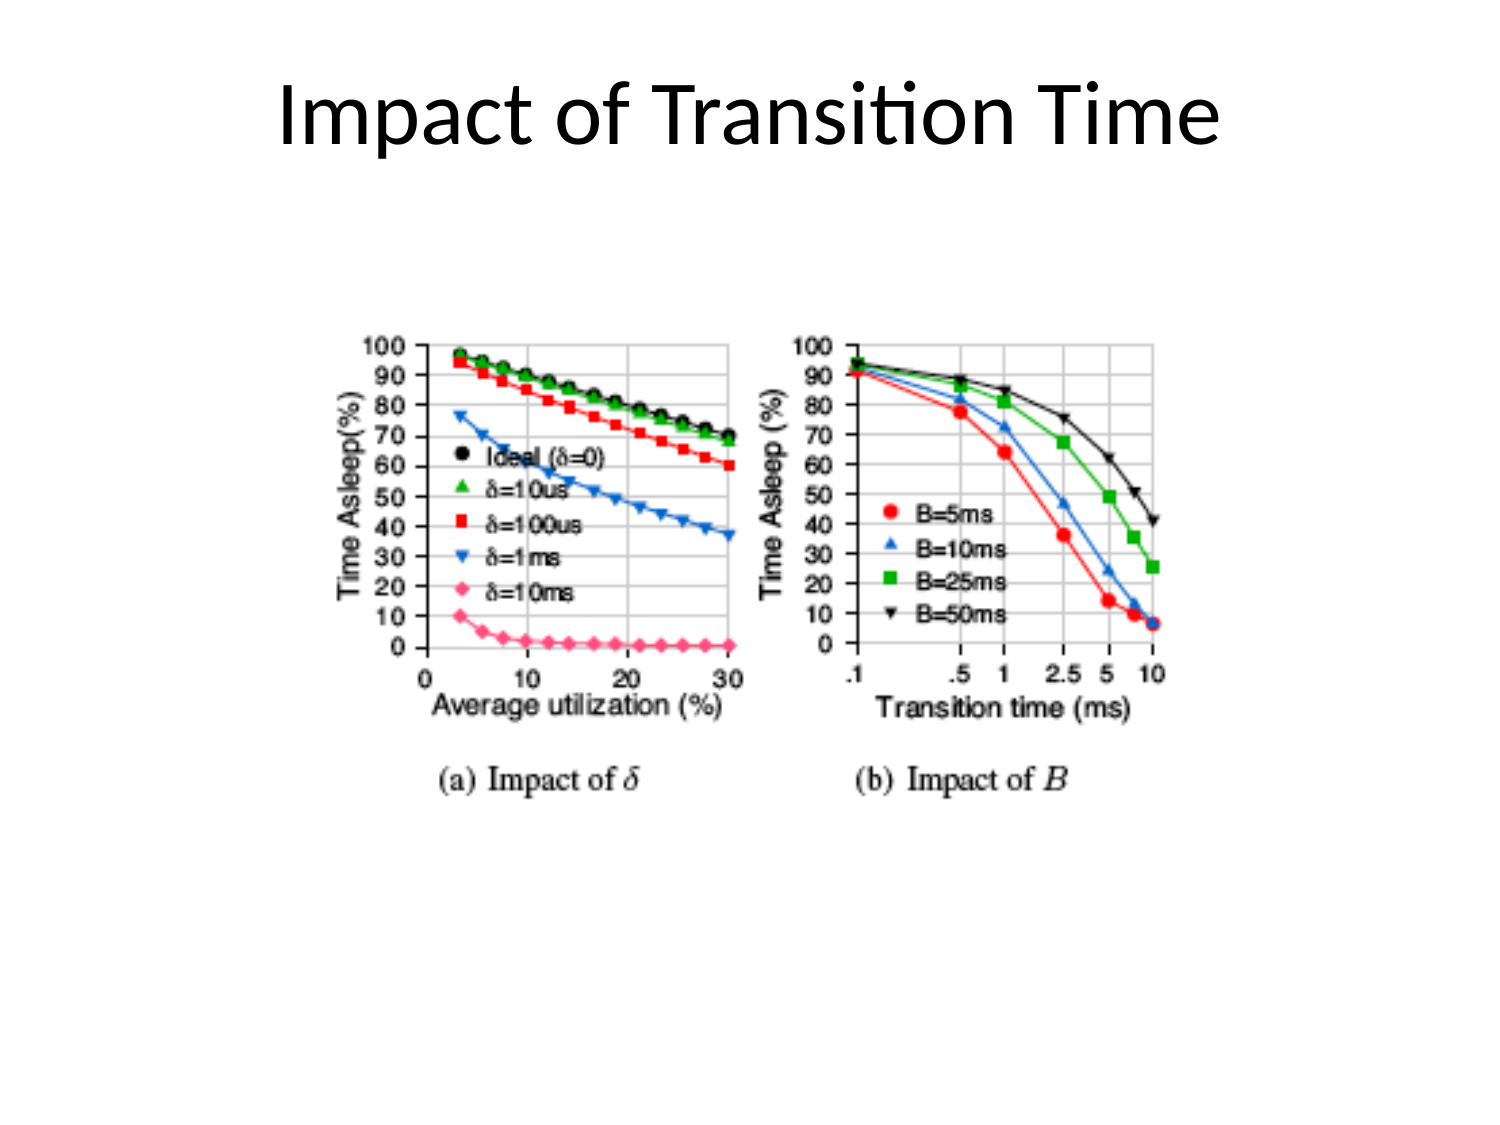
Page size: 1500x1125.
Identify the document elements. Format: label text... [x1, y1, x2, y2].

picture [299, 312, 1182, 822]
title Impact of Transition Time [75, 45, 1425, 233]
